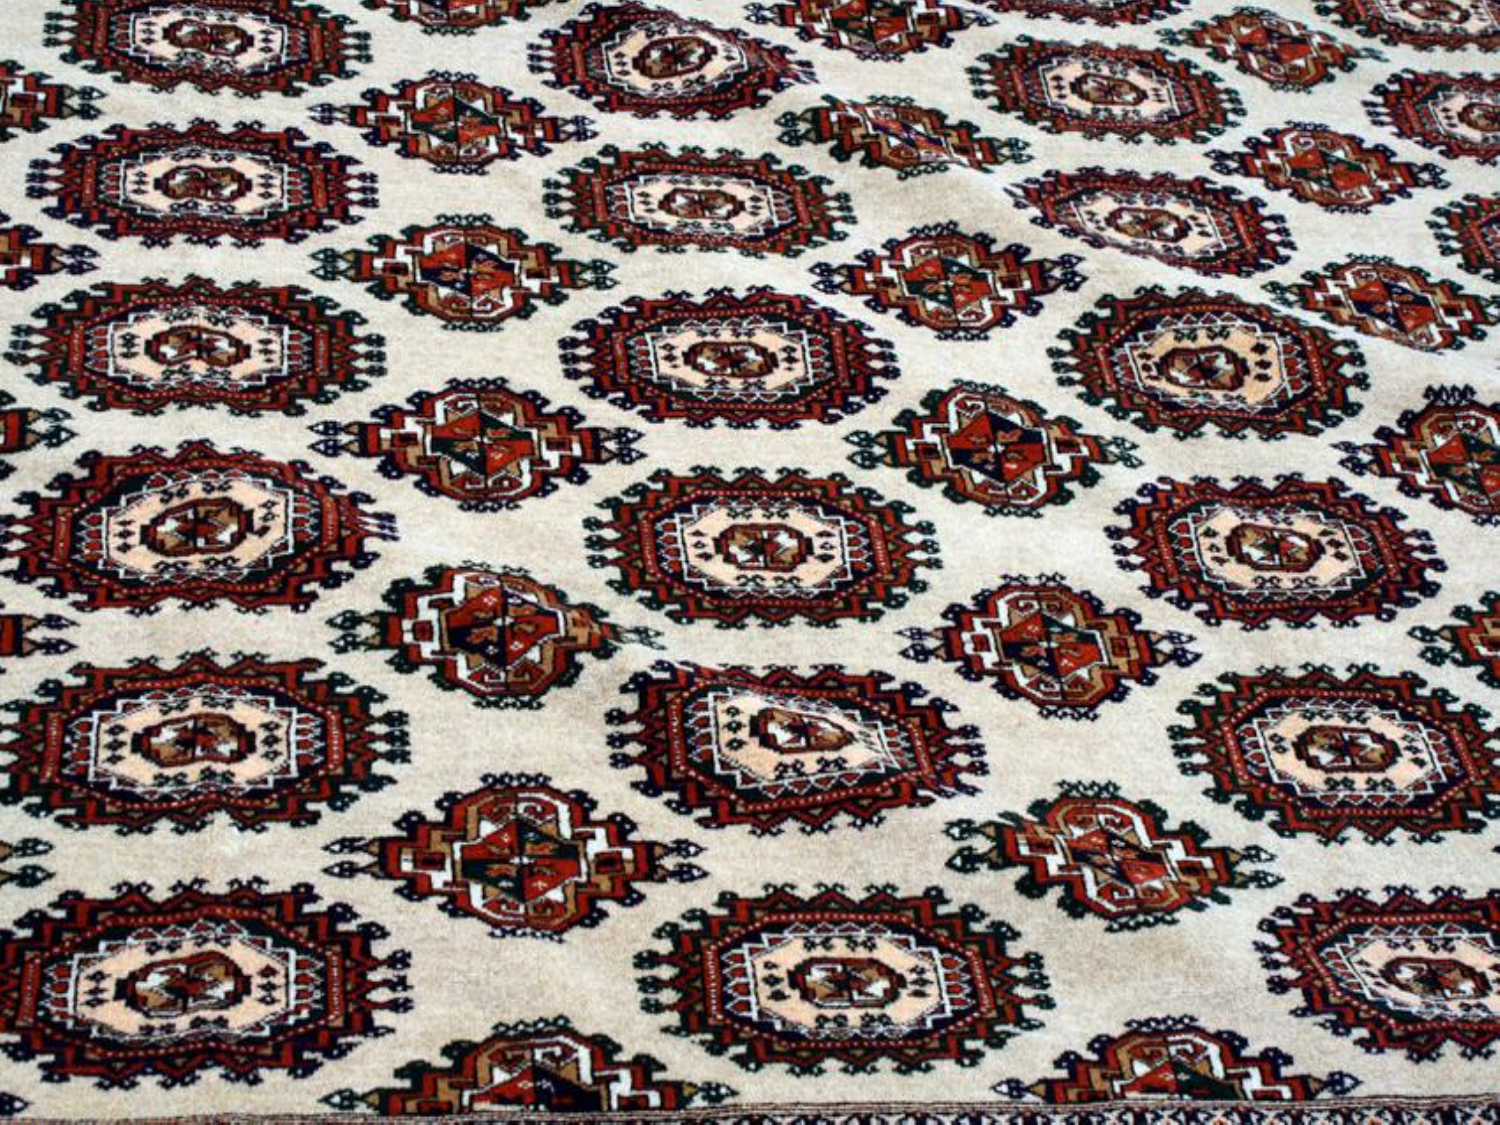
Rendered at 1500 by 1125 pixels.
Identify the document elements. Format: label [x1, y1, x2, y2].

list [0, 0, 1500, 1125]
